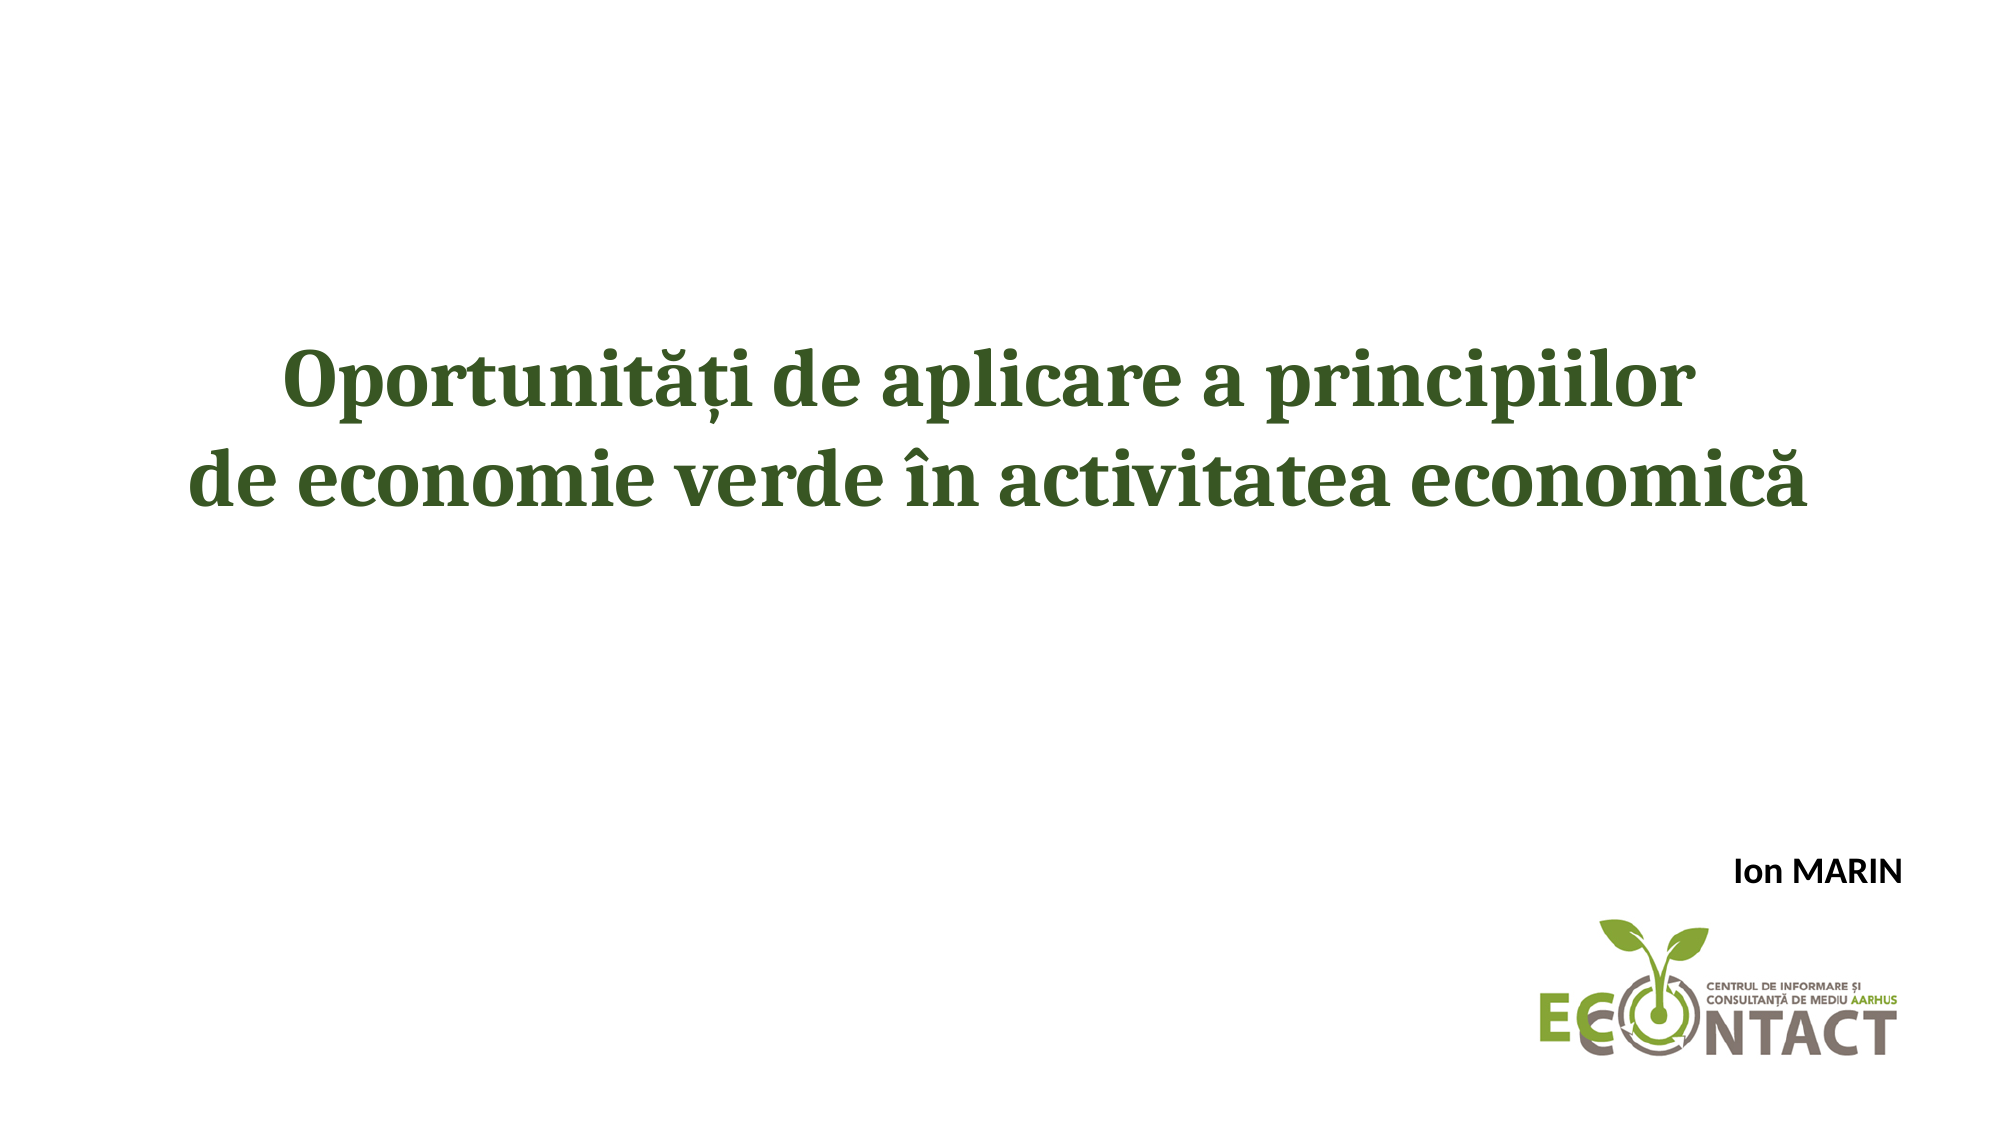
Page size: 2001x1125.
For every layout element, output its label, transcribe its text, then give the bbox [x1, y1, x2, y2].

text_box Oportunități de aplicare a principiilor de economie verde în activitatea economică [173, 315, 1826, 531]
text_box Ion MARIN [1718, 839, 1919, 899]
picture [1528, 899, 1907, 1079]
